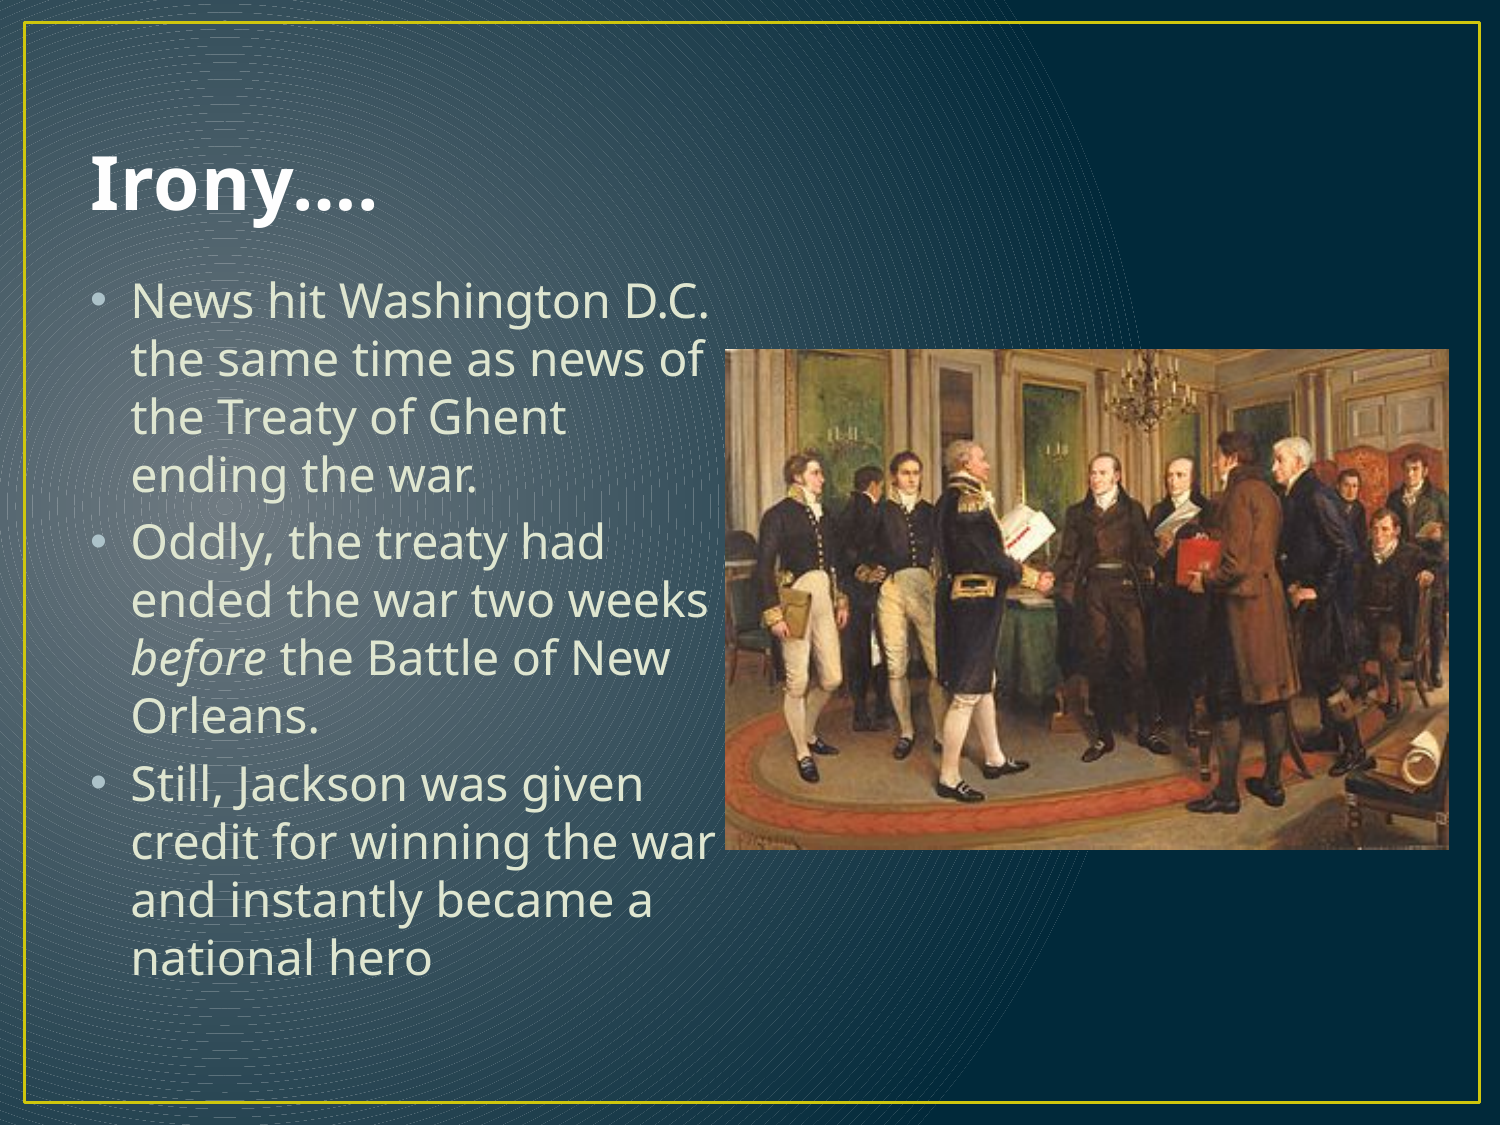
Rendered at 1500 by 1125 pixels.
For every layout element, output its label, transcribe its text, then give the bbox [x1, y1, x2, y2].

picture [1106, 343, 1114, 349]
title Irony…. [75, 45, 1425, 233]
list News hit Washington D.C. the same time as news of the Treaty of Ghent ending the war. Oddly, the treaty had ended the war two weeks before the Battle of New Orleans. Still, Jackson was given credit for winning the war and instantly became a national hero [75, 262, 738, 1005]
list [724, 349, 1449, 851]
picture [1047, 856, 1057, 865]
